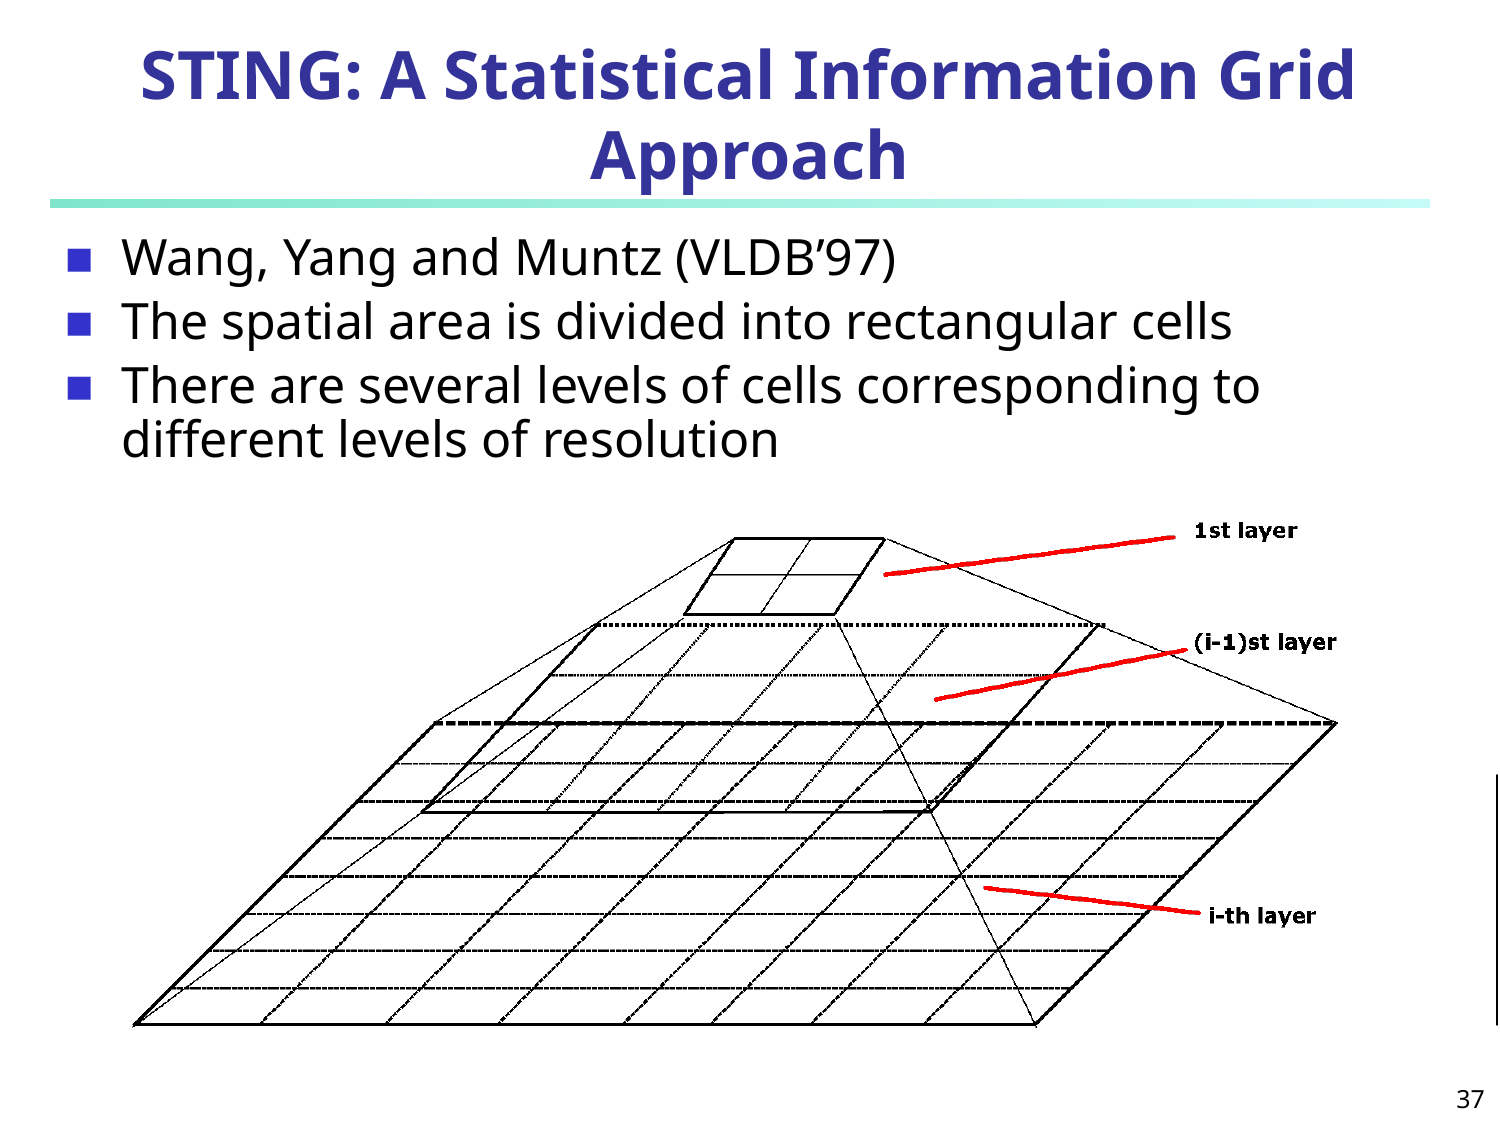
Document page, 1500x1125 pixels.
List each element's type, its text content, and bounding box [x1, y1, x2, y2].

title STING: A Statistical Information Grid Approach [0, 37, 1500, 188]
picture [124, 509, 1376, 1038]
text_box 37 [1187, 1062, 1500, 1125]
list Wang, Yang and Muntz (VLDB’97) The spatial area is divided into rectangular cells There are several levels of cells corresponding to different levels of resolution [50, 224, 1438, 463]
